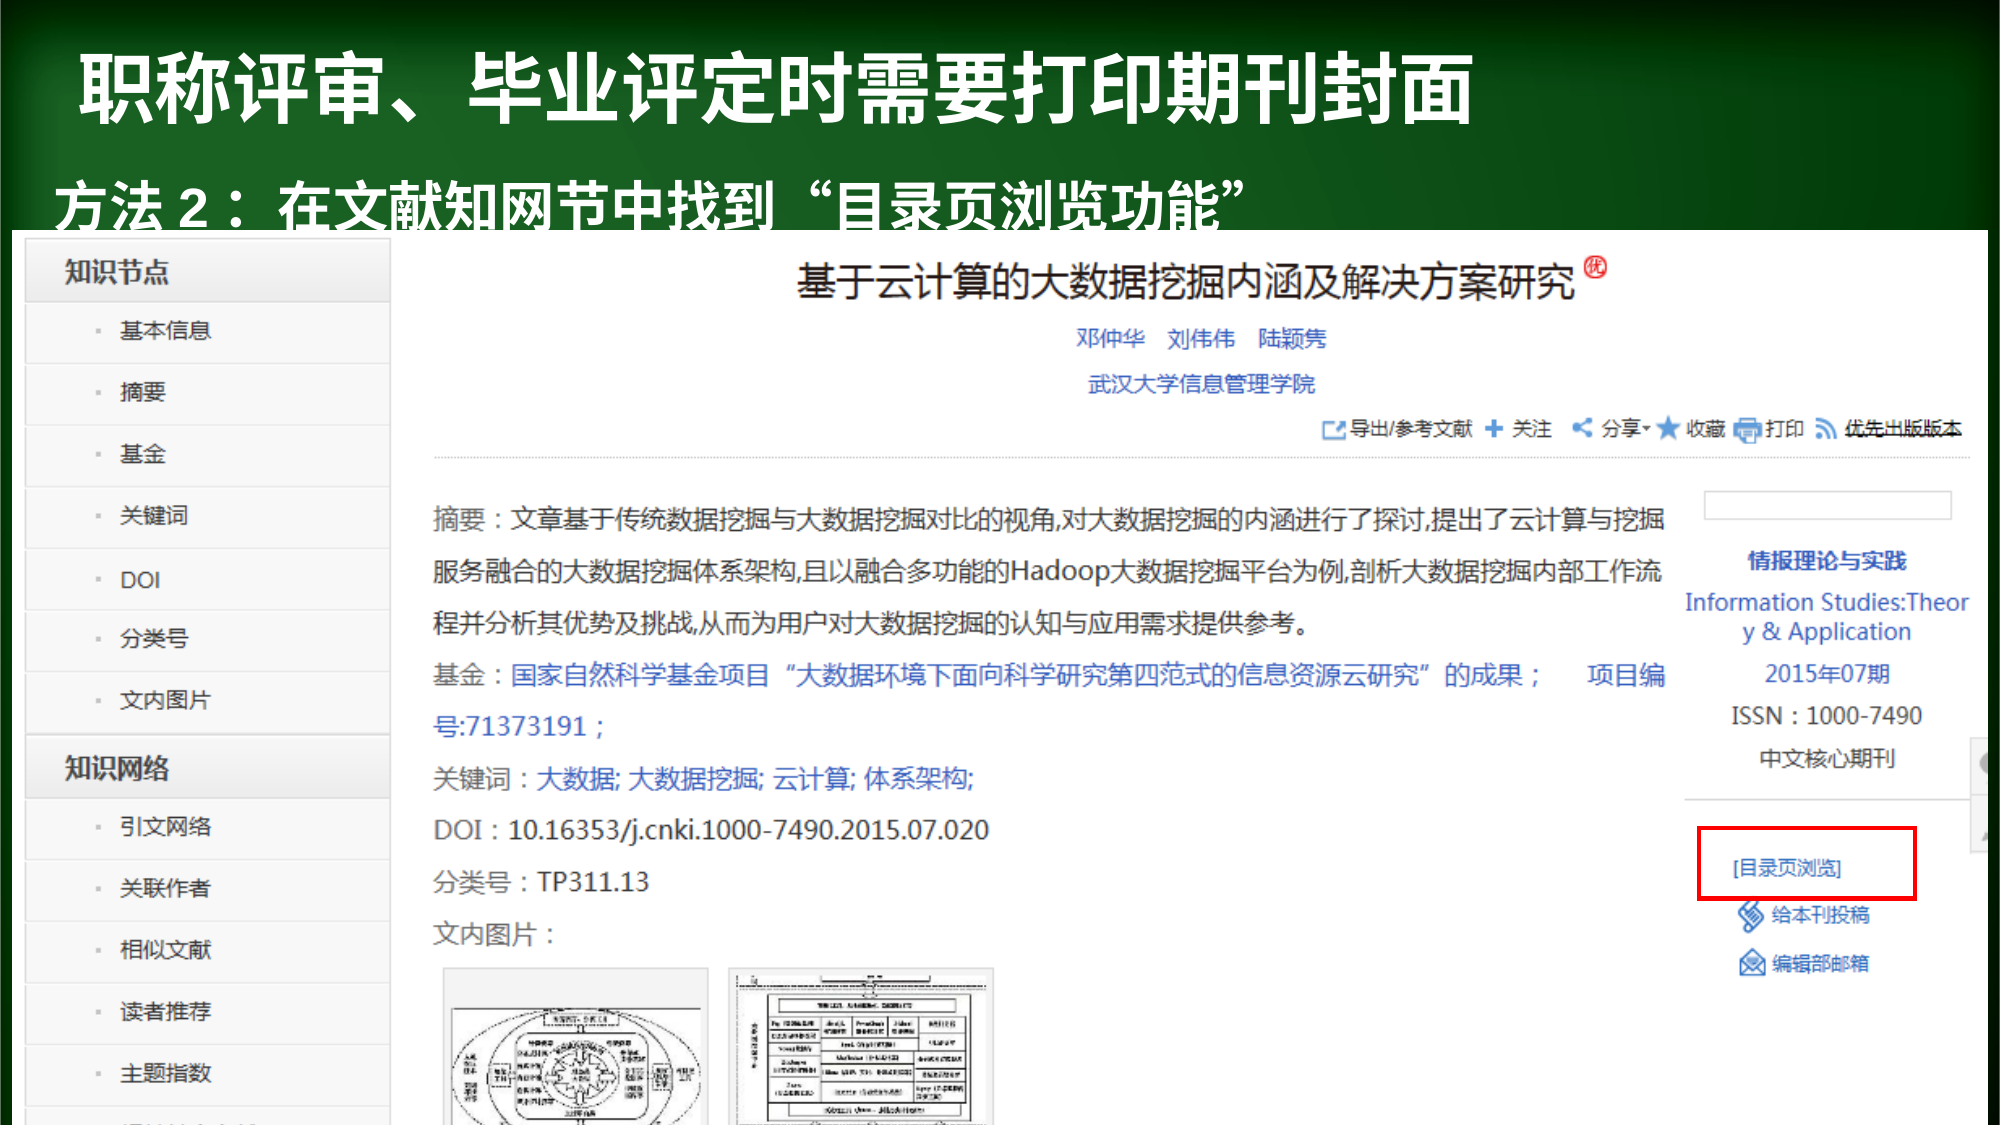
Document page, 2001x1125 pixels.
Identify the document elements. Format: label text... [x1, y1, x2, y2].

picture [0, 0, 2000, 1125]
text_box 职称评审、毕业评定时需要打印期刊封面 [0, 23, 1628, 104]
text_box 方法2：在文献知网节中找到“目录页浏览功能” [39, 148, 1741, 230]
